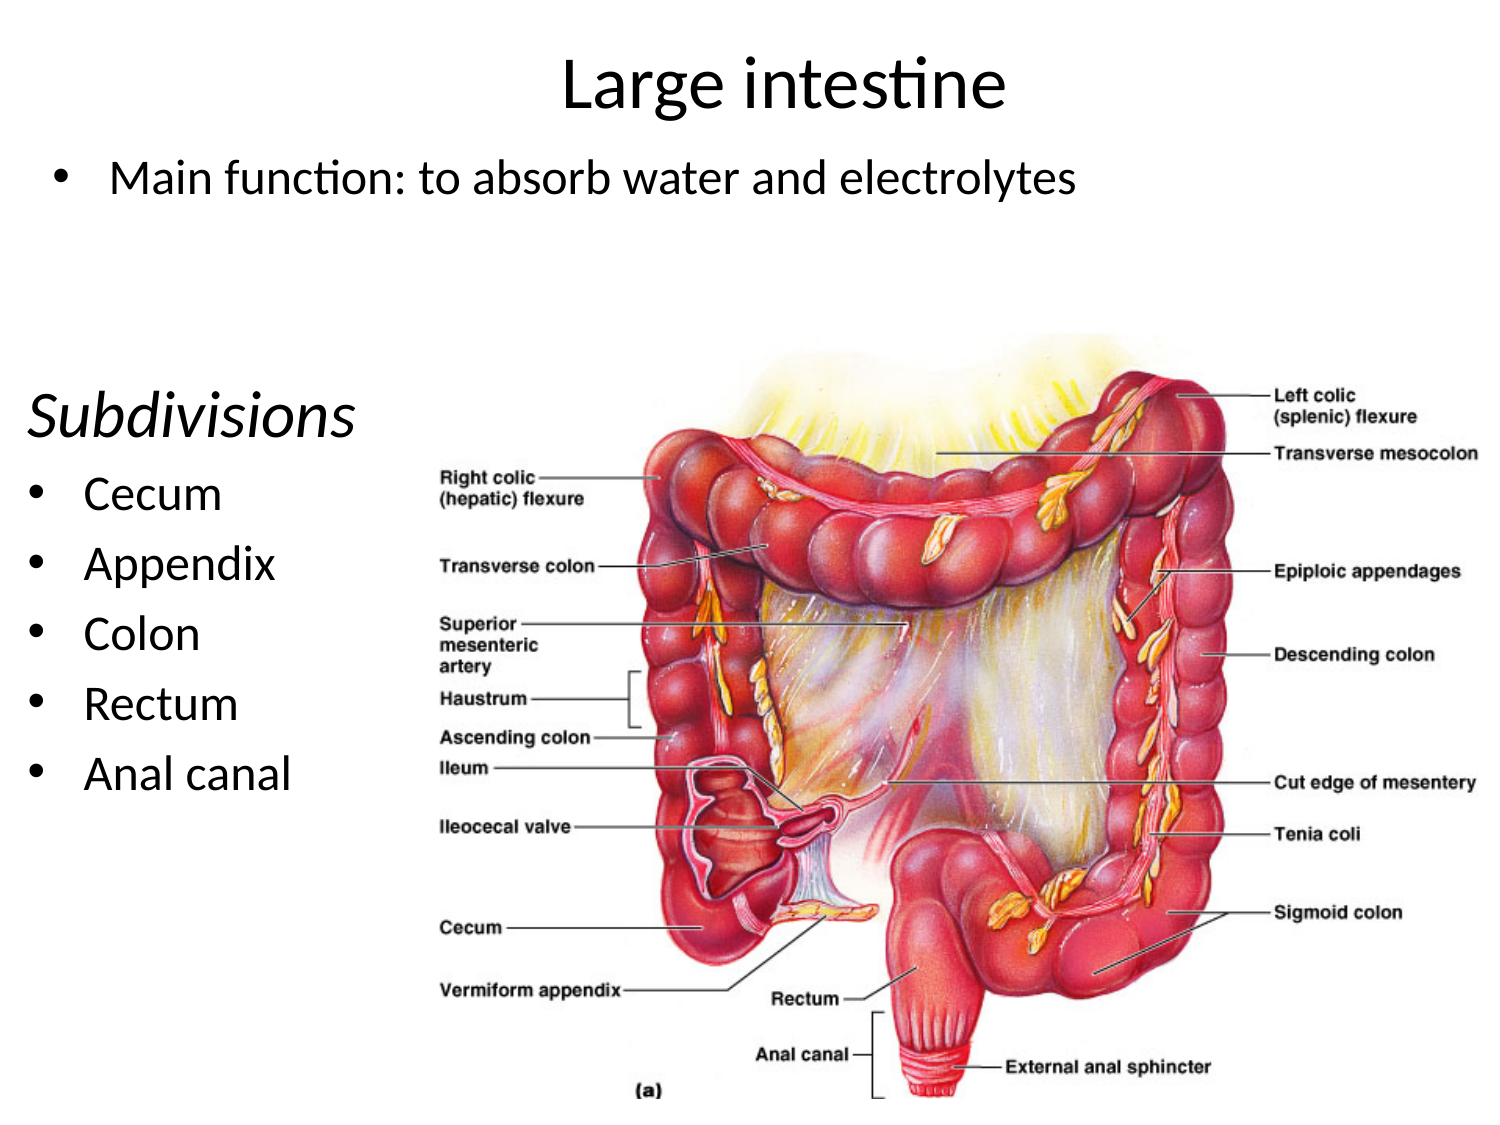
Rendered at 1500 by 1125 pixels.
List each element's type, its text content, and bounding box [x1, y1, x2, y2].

list Subdivisions Cecum Appendix Colon Rectum Anal canal [12, 270, 525, 1075]
picture [419, 299, 1500, 1099]
title Large intestine [324, 20, 1125, 137]
text_box Main function: to absorb water and electrolytes [37, 137, 1150, 213]
